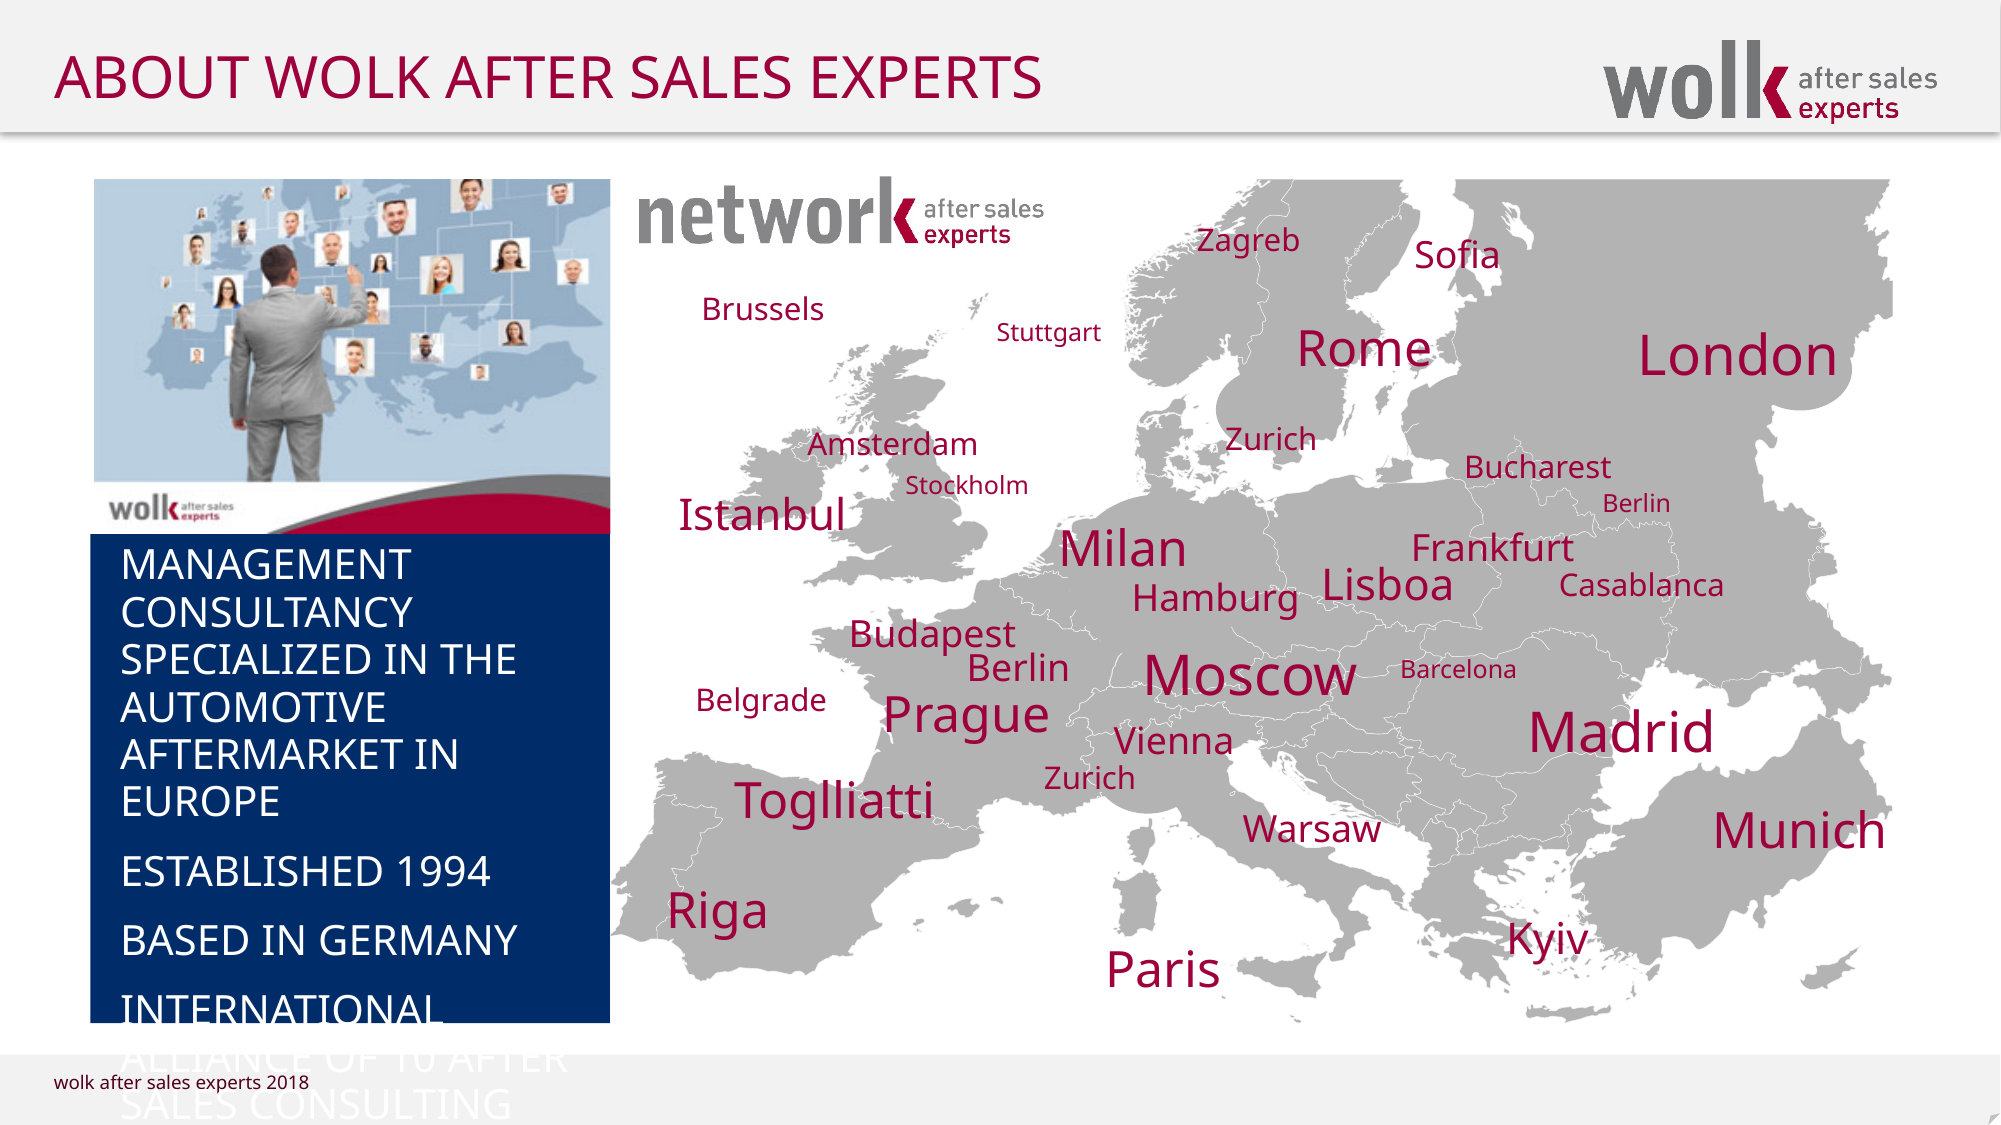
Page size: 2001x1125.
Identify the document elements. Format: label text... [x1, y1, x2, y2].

picture [1603, 40, 1937, 124]
picture [630, 172, 1053, 253]
list Management consultancy specialized in the automotive aftermarket in Europe Established 1994 Based in Germany International alliance of 10 after sales consulting companies [90, 538, 604, 1024]
title About wolk after sales experts [39, 13, 1840, 119]
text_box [609, 178, 1894, 1024]
picture [93, 178, 609, 535]
text_box [610, 169, 1948, 1047]
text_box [669, 219, 1879, 999]
